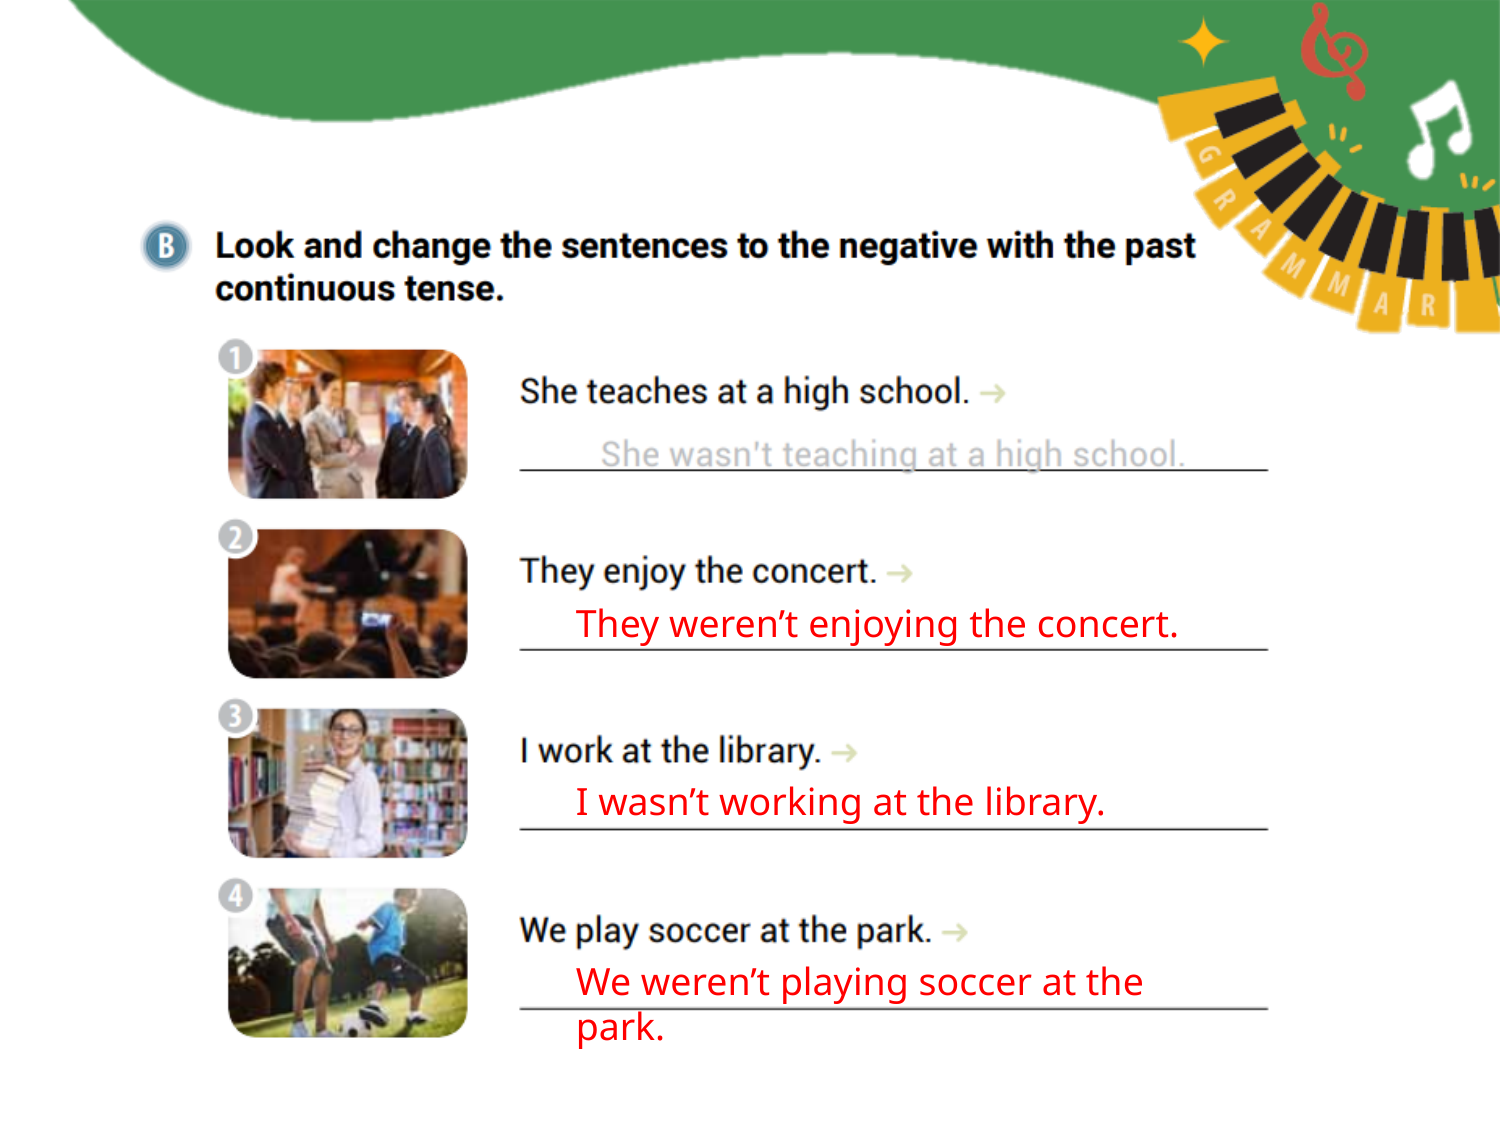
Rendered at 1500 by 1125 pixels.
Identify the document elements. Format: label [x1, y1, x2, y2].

list [111, 207, 1200, 315]
picture [56, 0, 1500, 1054]
